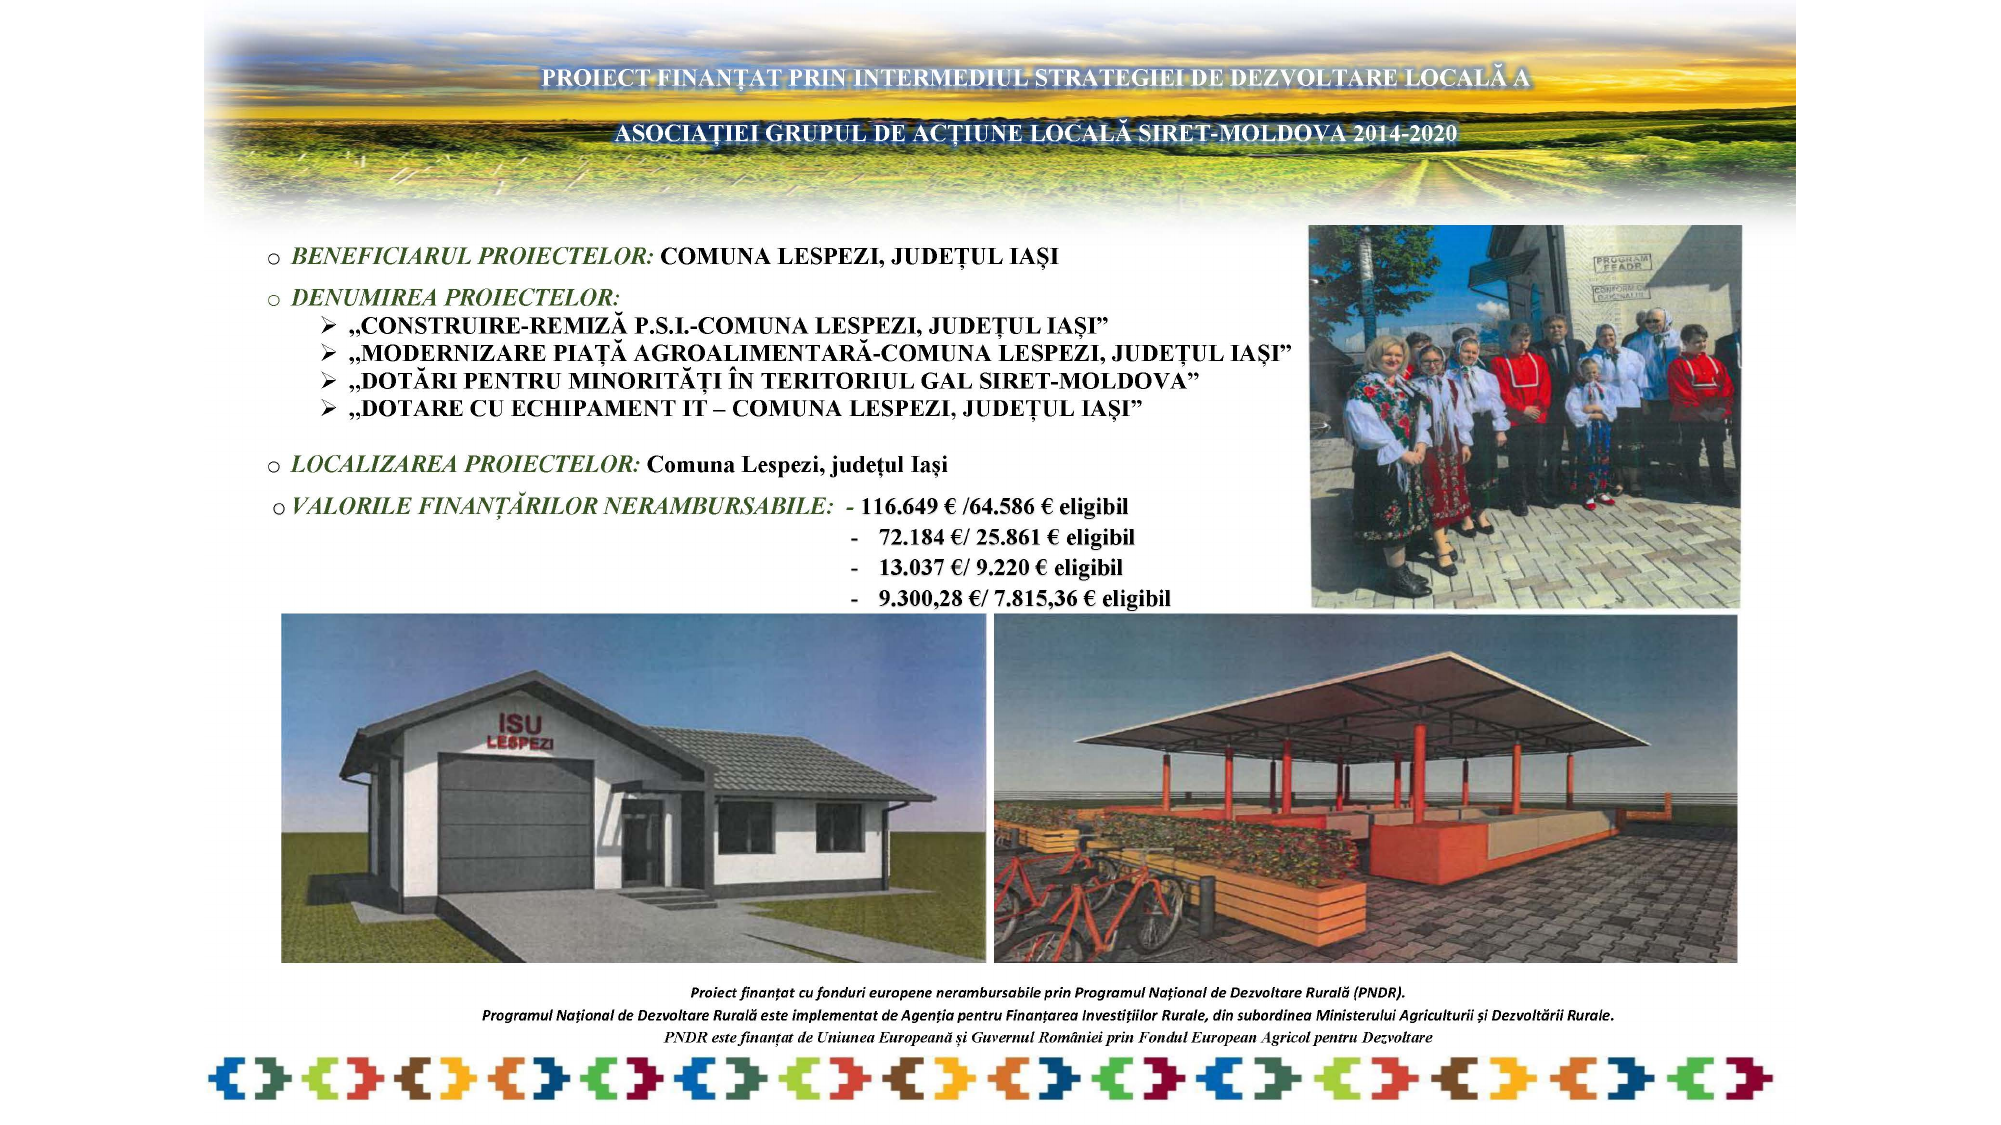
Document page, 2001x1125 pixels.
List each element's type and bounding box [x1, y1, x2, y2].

picture [204, 0, 1796, 1125]
